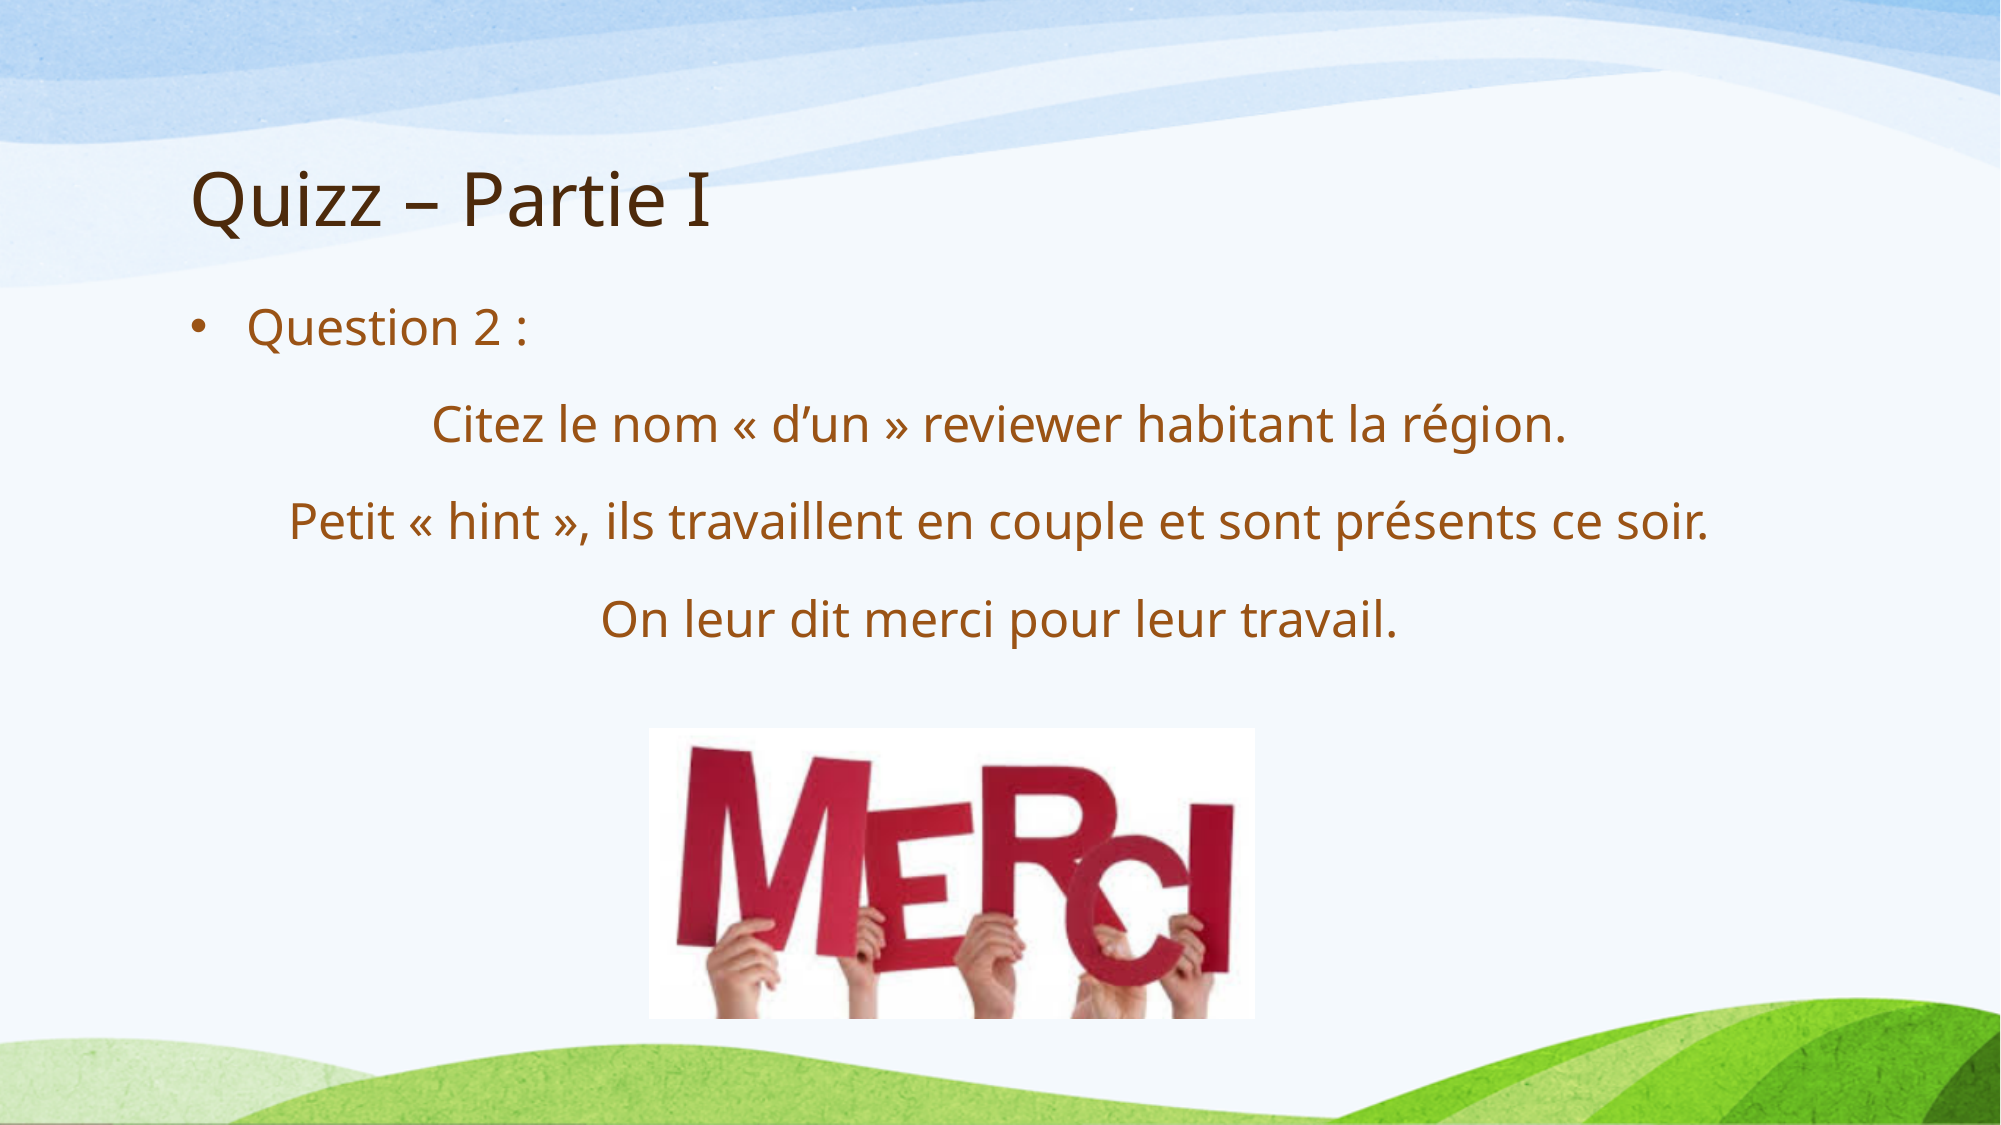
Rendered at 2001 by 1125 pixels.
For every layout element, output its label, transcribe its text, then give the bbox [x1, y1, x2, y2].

list Question 2 : Citez le nom « d’un » reviewer habitant la région. Petit « hint », ils travaillent en couple et sont présents ce soir. On leur dit merci pour leur travail. [174, 287, 1825, 982]
picture [0, 0, 2001, 1125]
title Quizz – Partie I [174, 50, 1825, 250]
